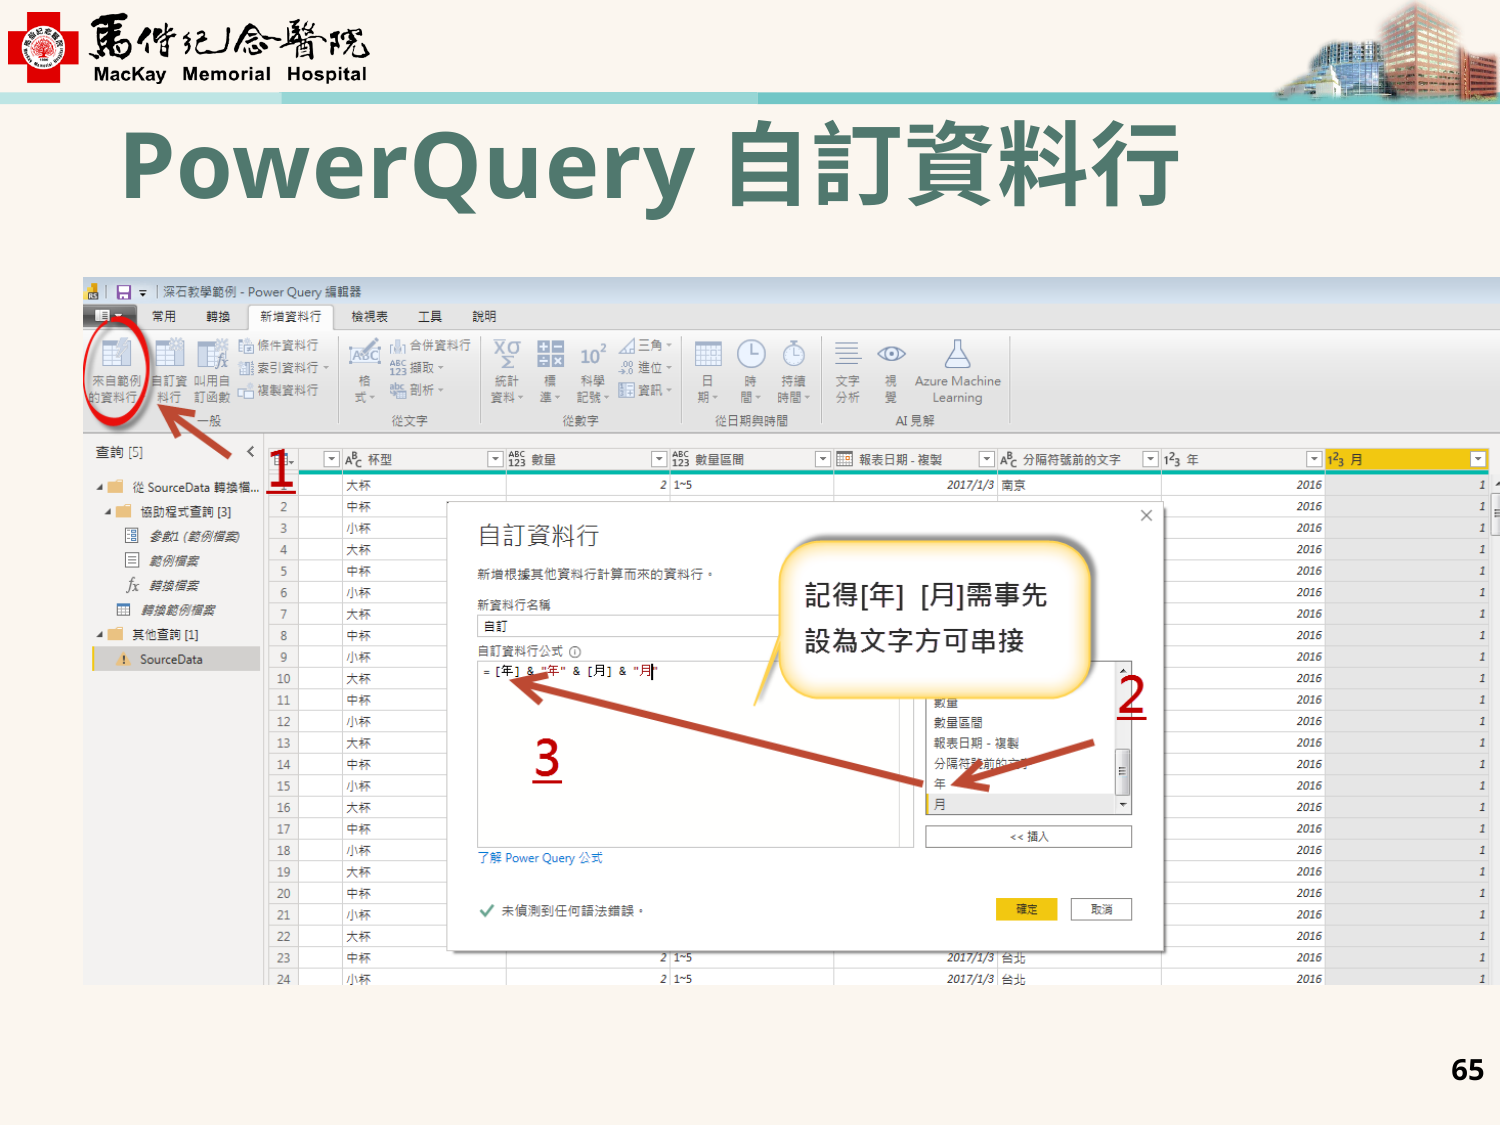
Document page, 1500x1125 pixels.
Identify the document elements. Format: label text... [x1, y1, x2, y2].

picture [83, 277, 1500, 985]
title PowerQuery自訂資料行 [103, 59, 1470, 277]
slide_number 65 [1162, 1040, 1500, 1101]
picture [8, 12, 370, 84]
picture [1276, 0, 1495, 98]
